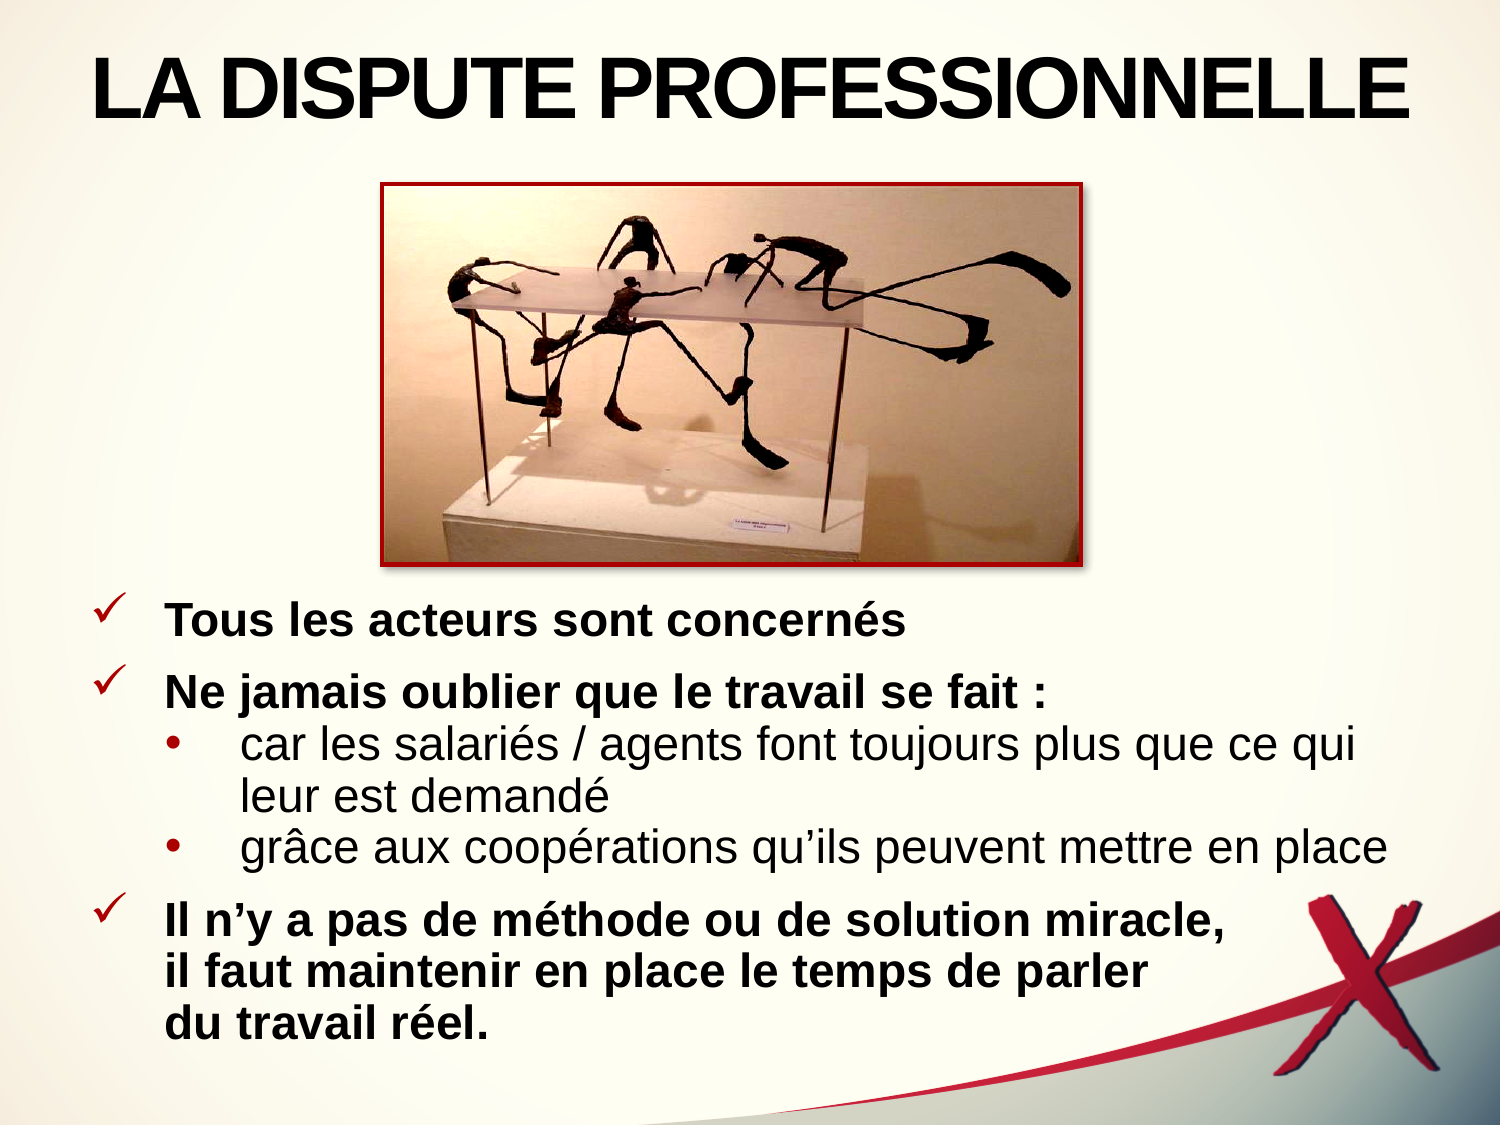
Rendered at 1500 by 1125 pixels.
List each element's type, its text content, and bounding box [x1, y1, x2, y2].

picture [383, 186, 1080, 563]
text_box Tous les acteurs sont concernés Ne jamais oublier que le travail se fait : car les salariés / agents font toujours plus que ce qui leur est demandé grâce aux coopérations qu’ils peuvent mettre en place Il n’y a pas de méthode ou de solution miracle, il faut maintenir en place le temps de parler du travail réel. [74, 587, 1425, 1100]
picture [0, 0, 1500, 1125]
title LA DISPUTE PROFESSIONNELLE [75, 0, 1438, 188]
